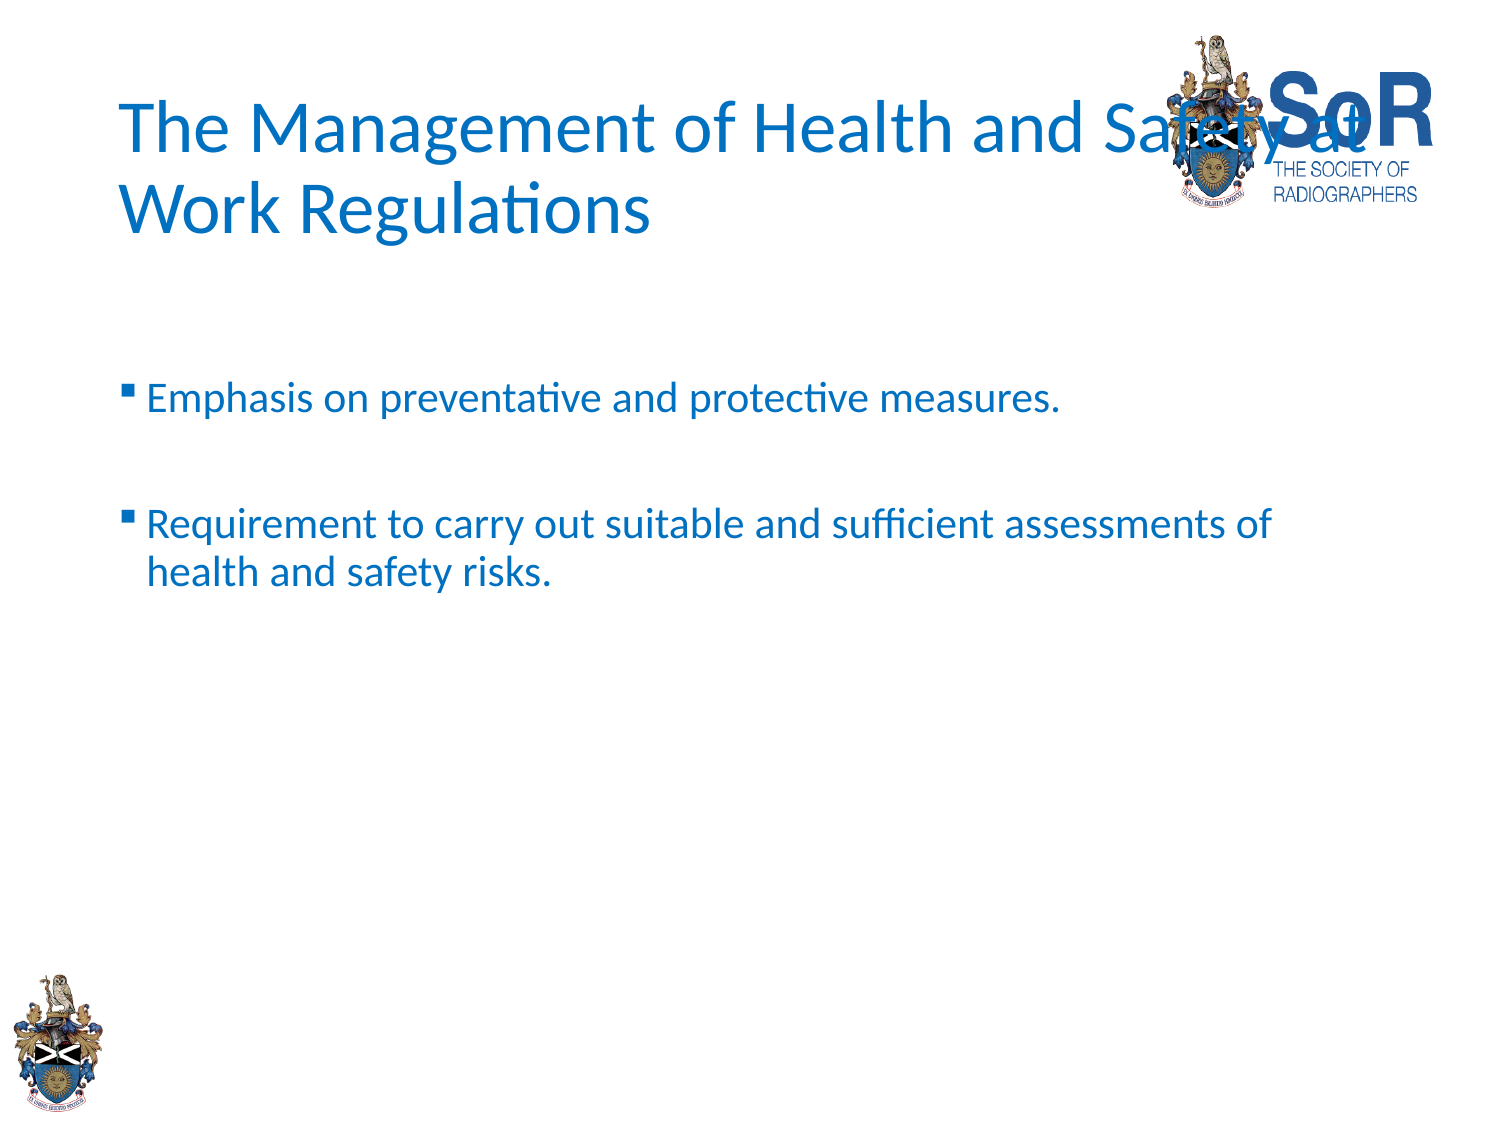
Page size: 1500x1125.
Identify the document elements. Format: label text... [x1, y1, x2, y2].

list Emphasis on preventative and protective measures. Requirement to carry out suitable and sufficient assessments of health and safety risks. [103, 299, 1397, 1014]
title The Management of Health and Safety at Work Regulations [103, 59, 1397, 278]
picture [11, 971, 104, 1115]
picture [1163, 30, 1433, 212]
